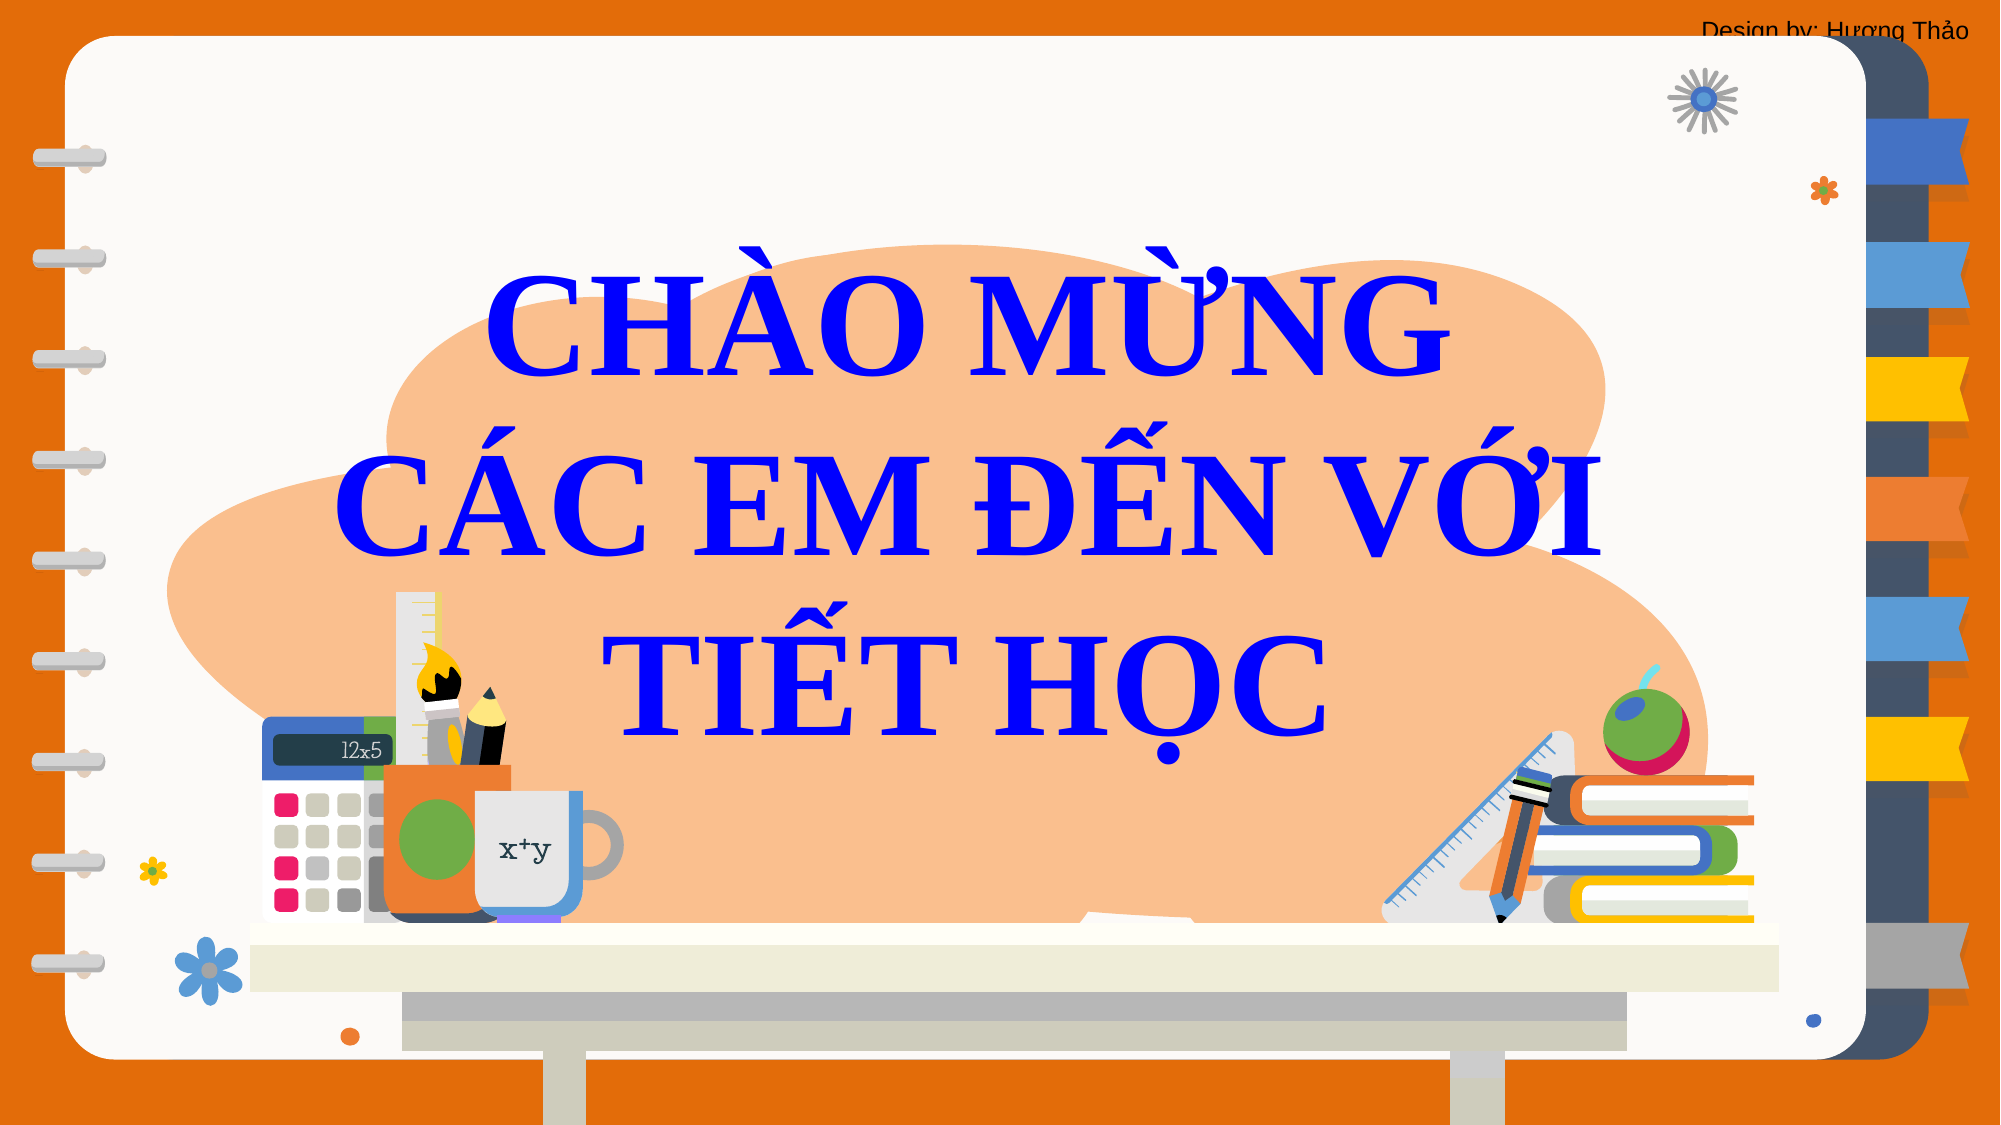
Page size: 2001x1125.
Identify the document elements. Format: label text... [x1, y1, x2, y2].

text_box CHÀO MỪNG CÁC EM ĐẾN VỚI TIẾT HỌC [306, 220, 1630, 772]
